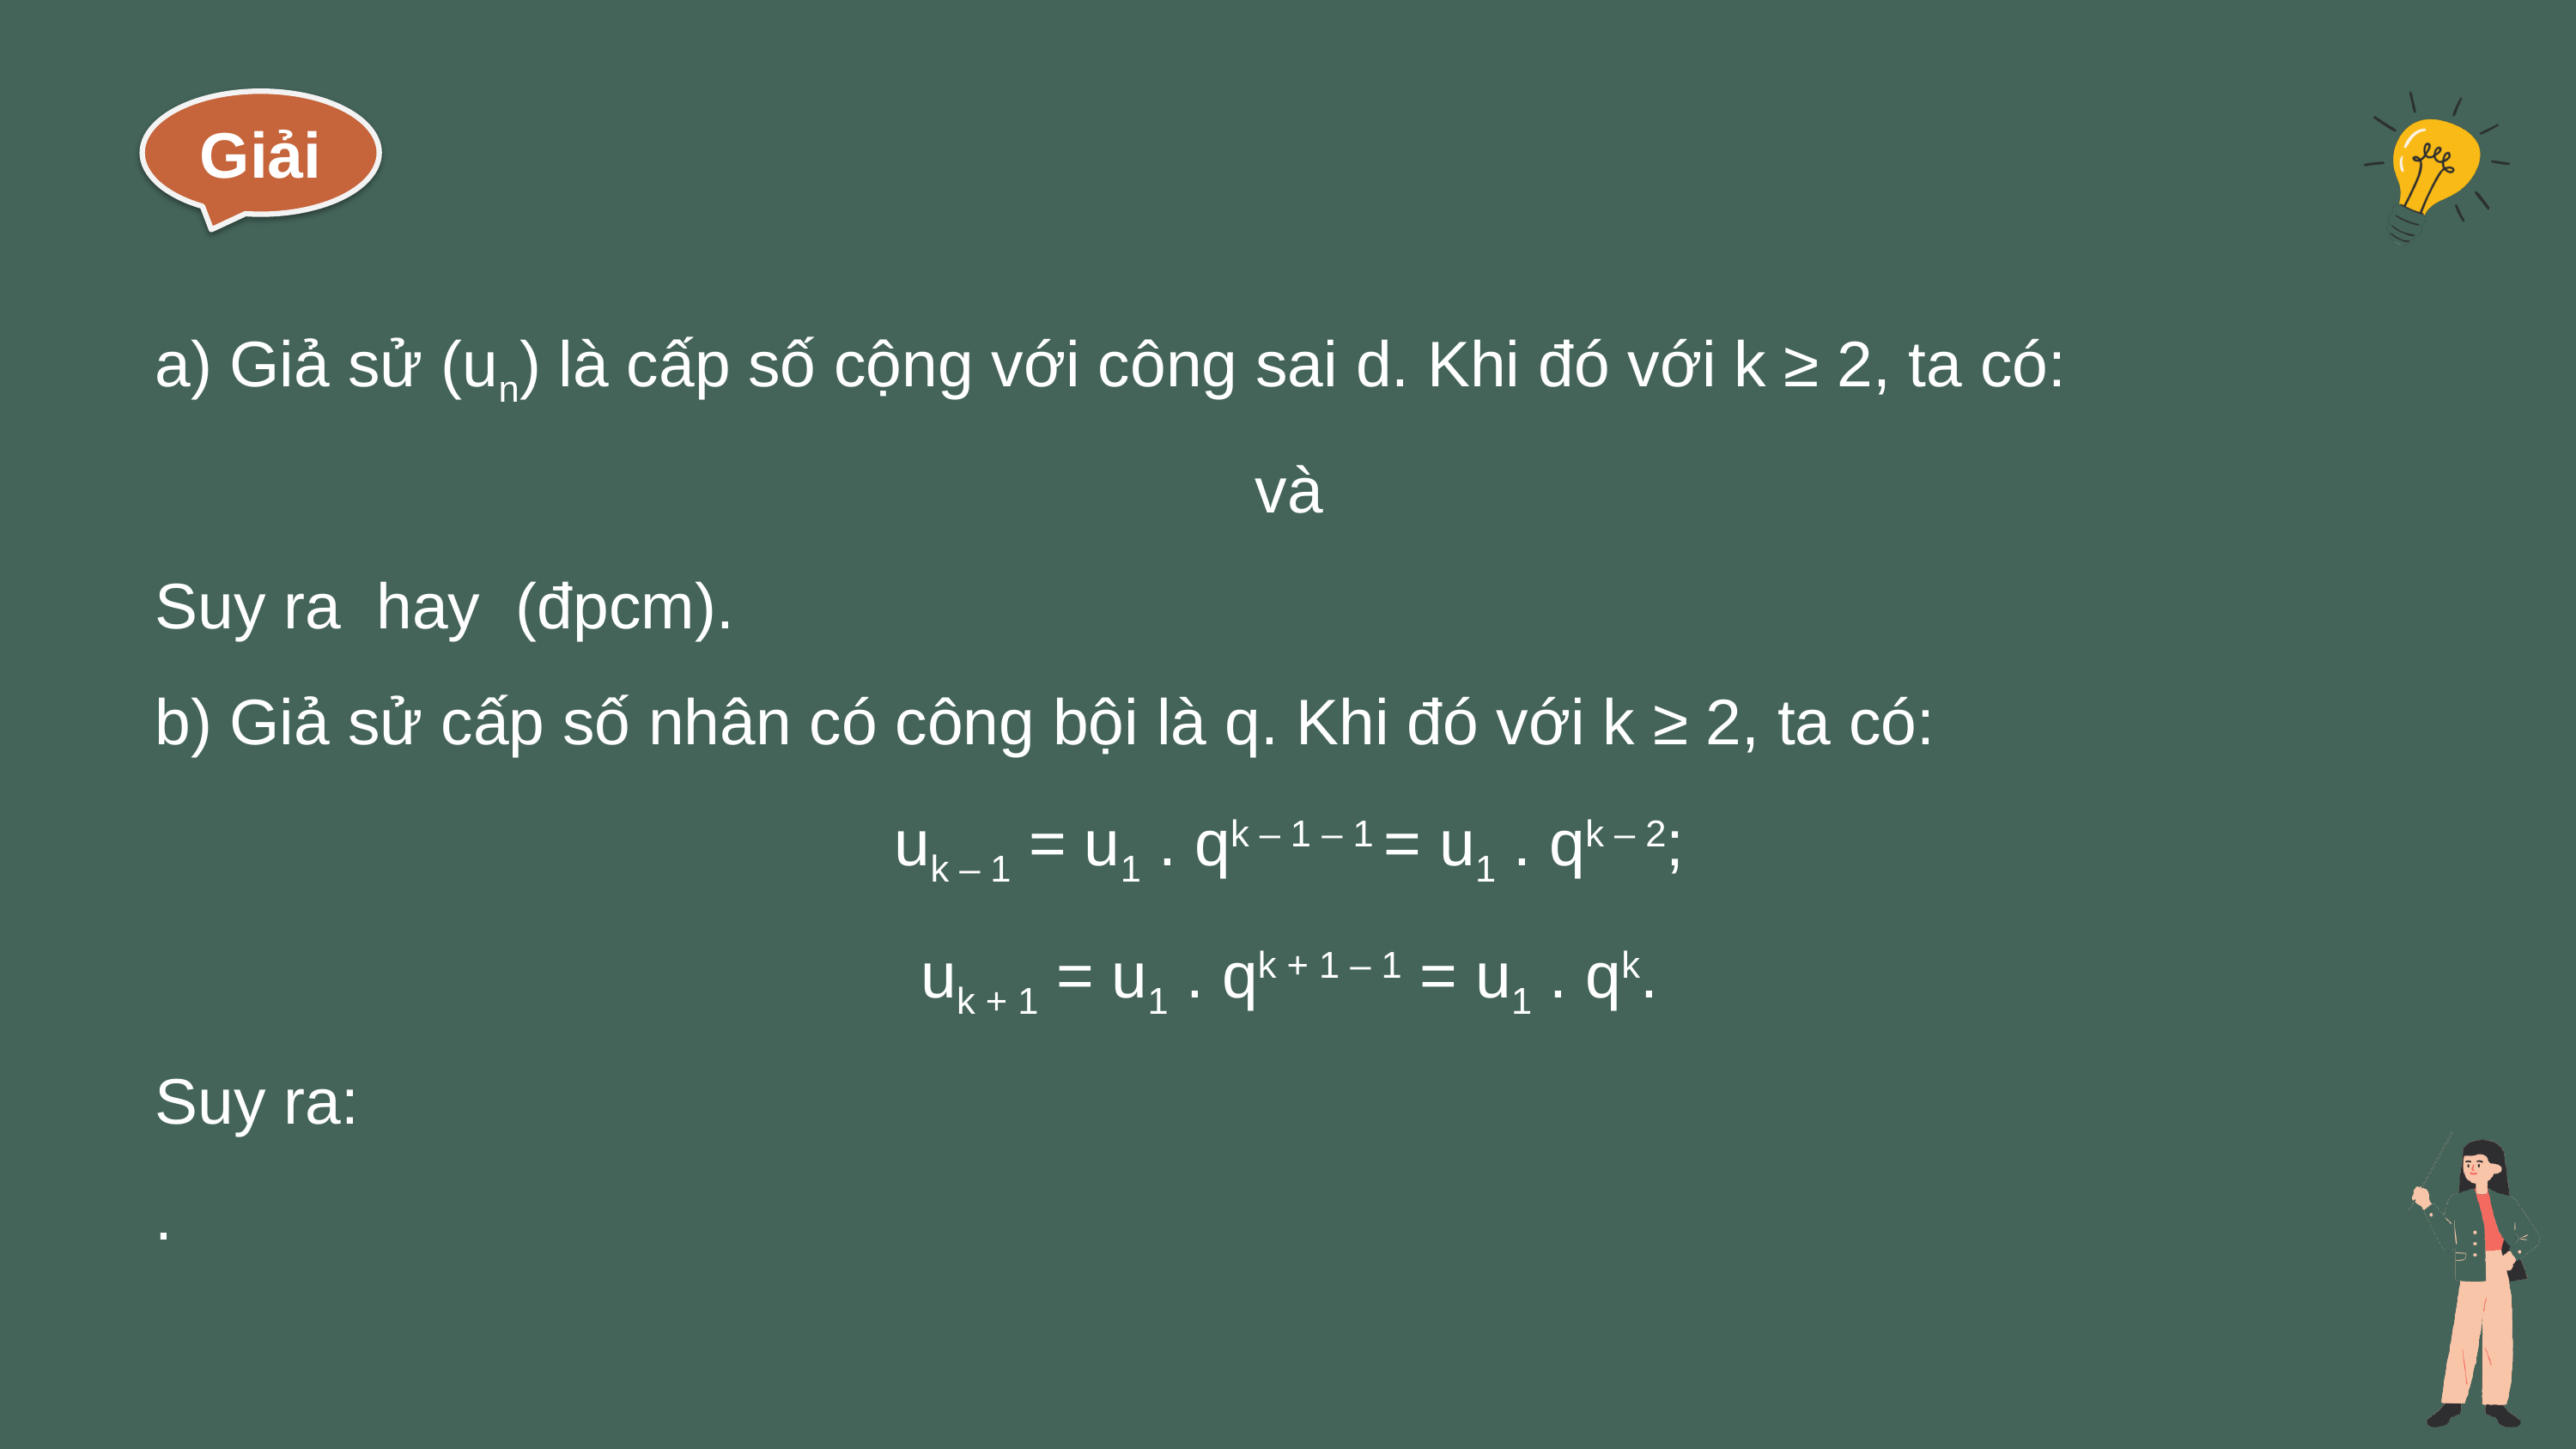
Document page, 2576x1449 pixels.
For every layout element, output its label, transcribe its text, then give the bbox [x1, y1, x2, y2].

picture [2407, 1131, 2540, 1428]
picture [2330, 68, 2526, 271]
text_box Giải [142, 91, 380, 230]
